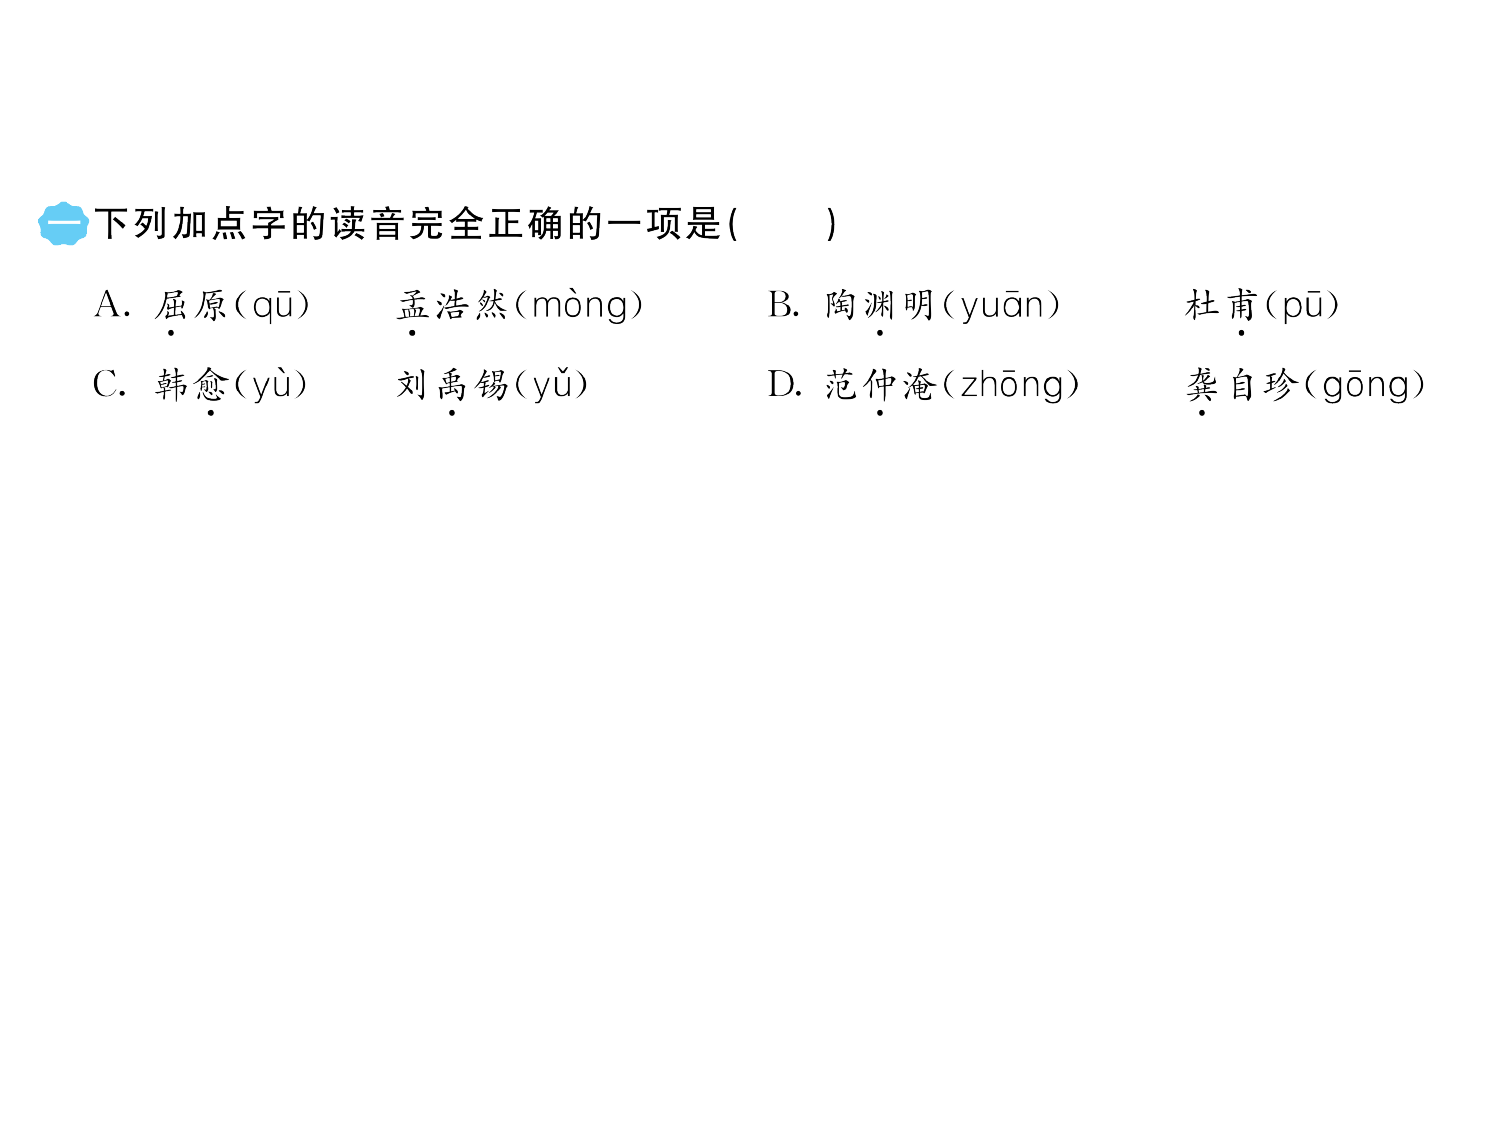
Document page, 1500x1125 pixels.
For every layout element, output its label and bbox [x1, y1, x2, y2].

picture [35, 177, 1453, 430]
